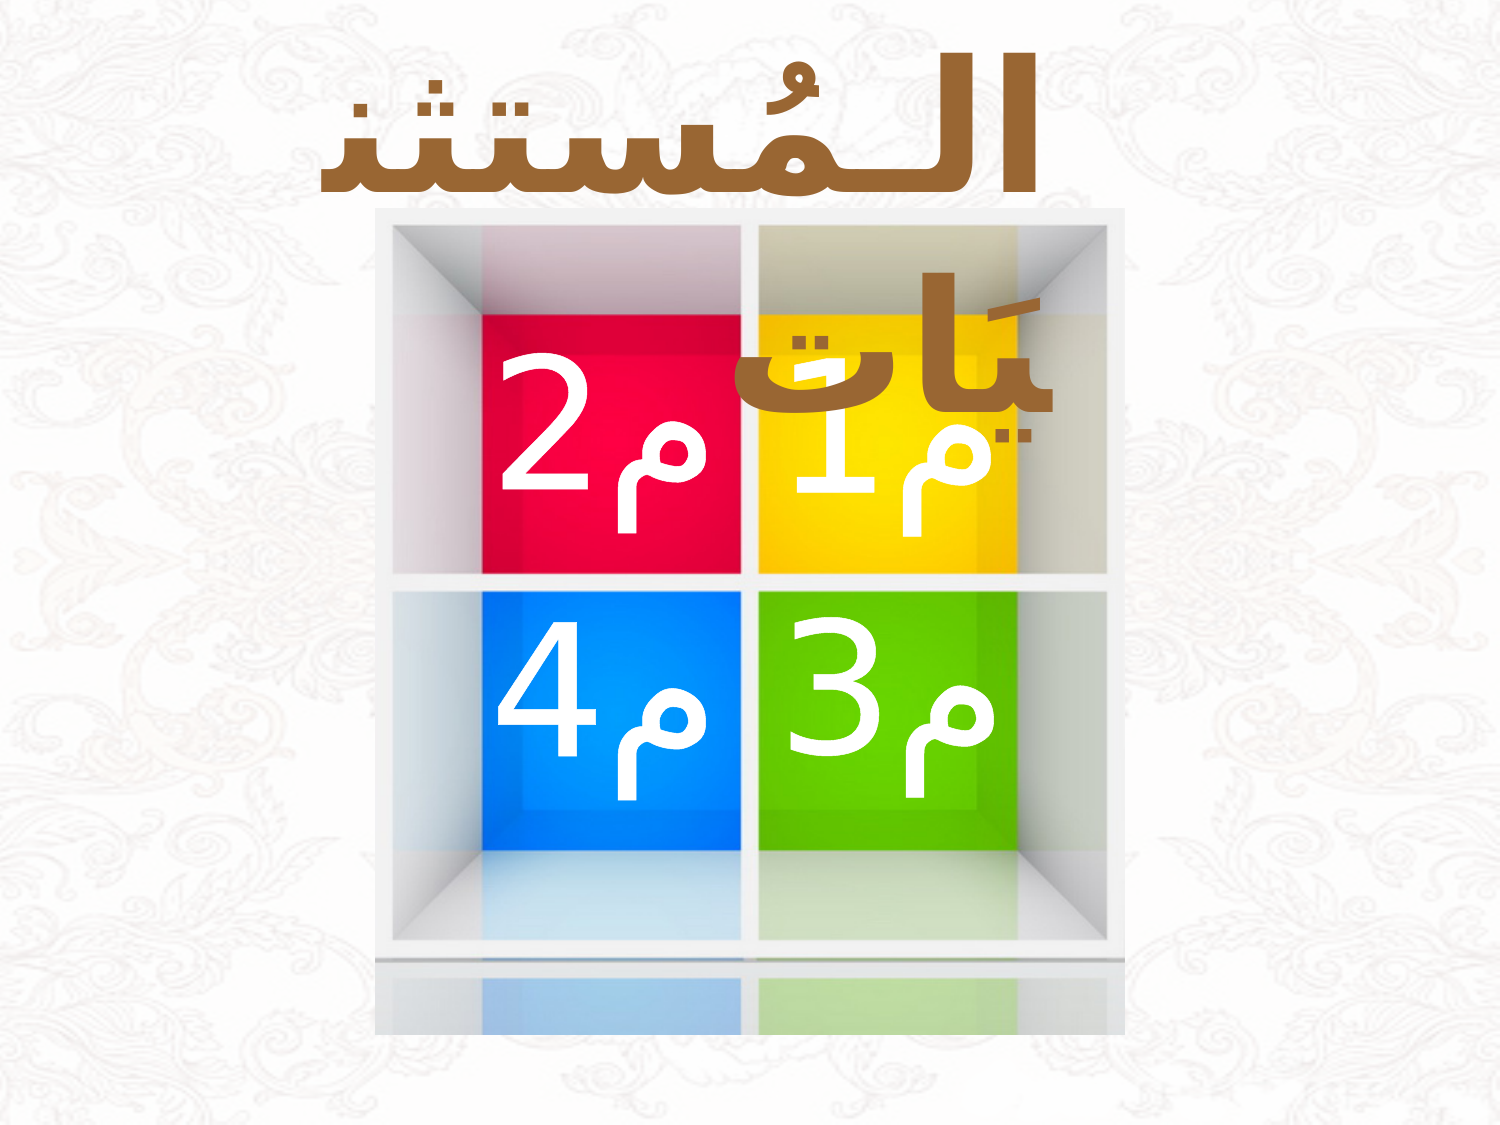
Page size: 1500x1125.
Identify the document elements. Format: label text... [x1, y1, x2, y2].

picture [374, 207, 1126, 1035]
text_box الـمُستثنيَات [242, 1, 1067, 457]
